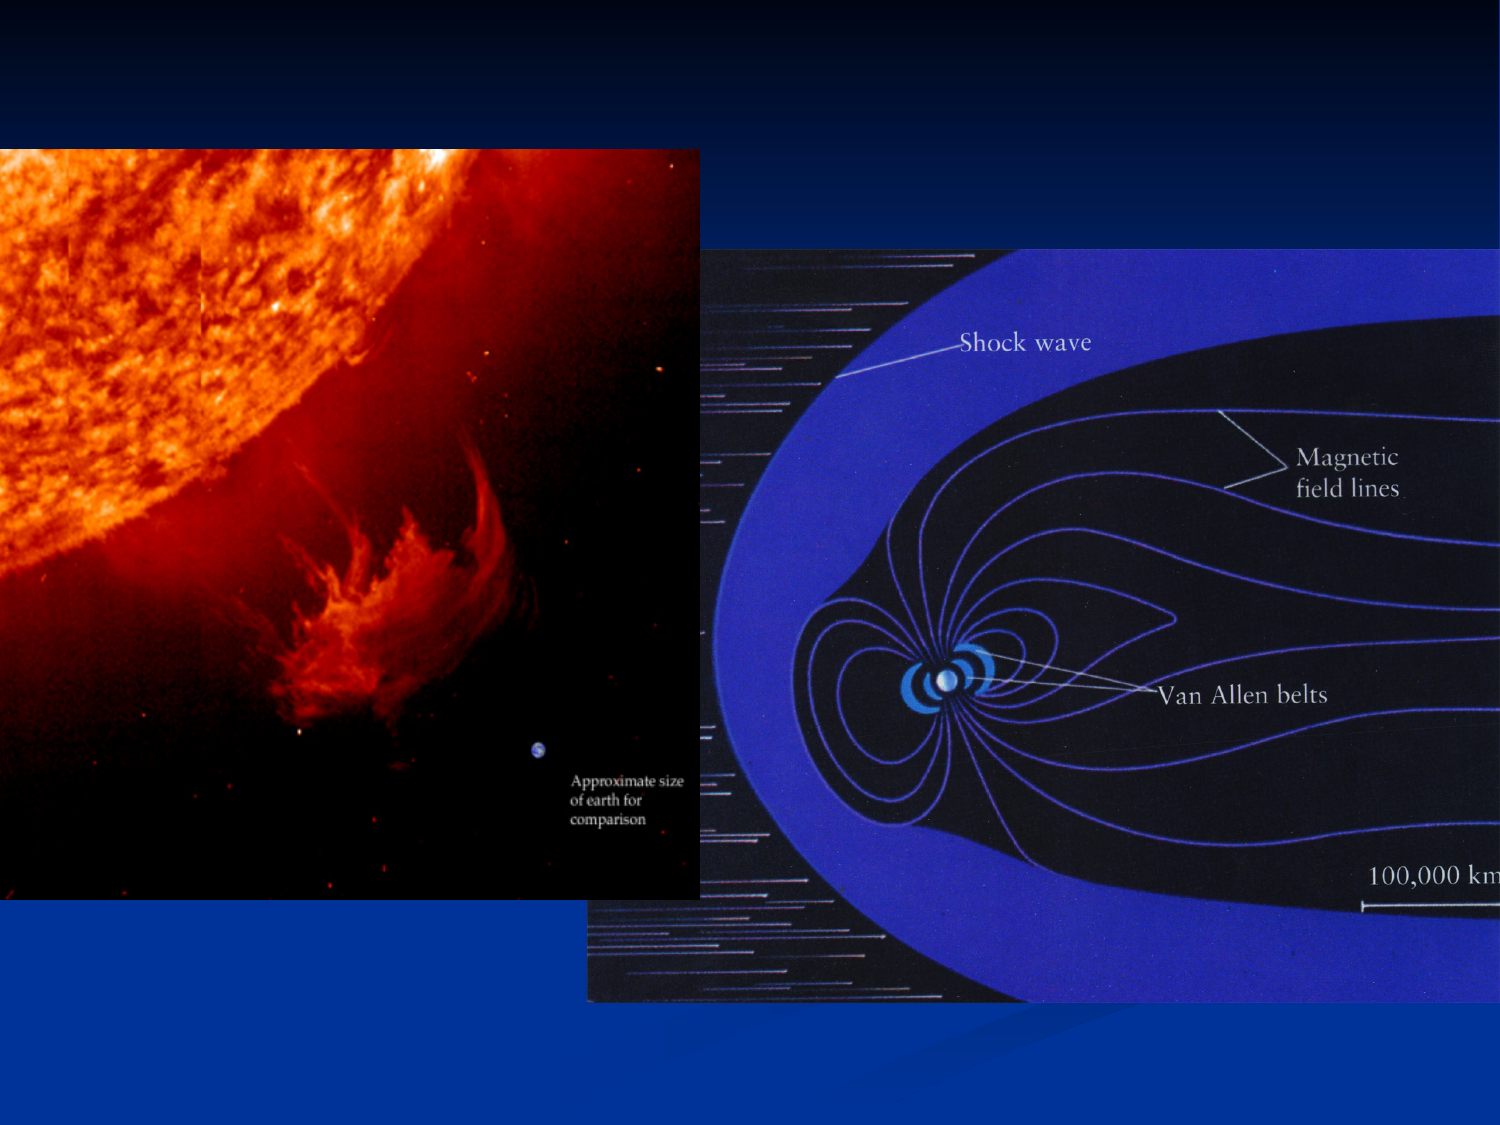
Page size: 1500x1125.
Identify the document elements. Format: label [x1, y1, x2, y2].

picture [0, 149, 1500, 1004]
